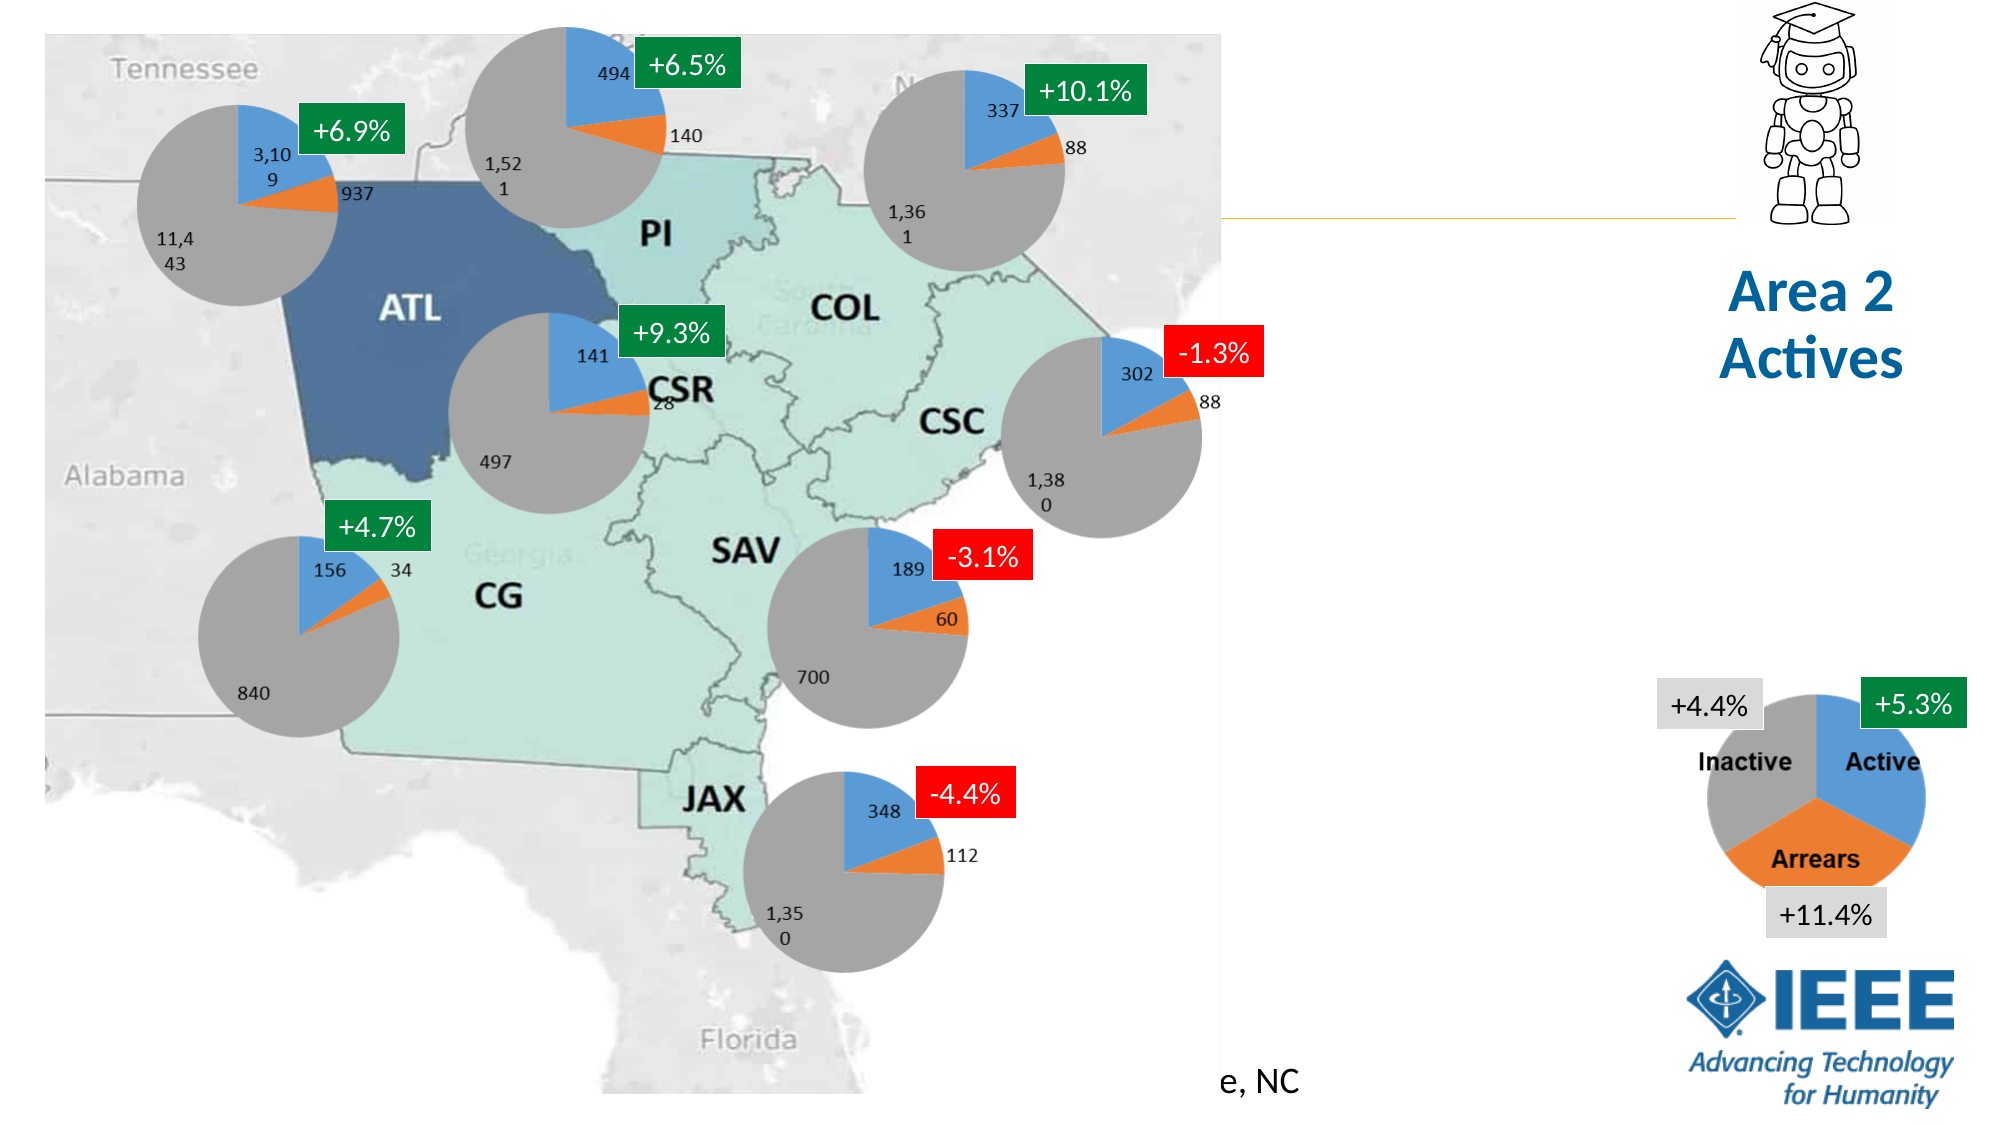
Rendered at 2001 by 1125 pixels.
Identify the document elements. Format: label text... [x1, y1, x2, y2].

picture [1655, 655, 1969, 940]
picture [1686, 959, 1954, 1109]
picture [45, 0, 1253, 1094]
title Area 2 Actives [1623, 249, 2000, 400]
text_box -1.3% [1253, 324, 1265, 378]
